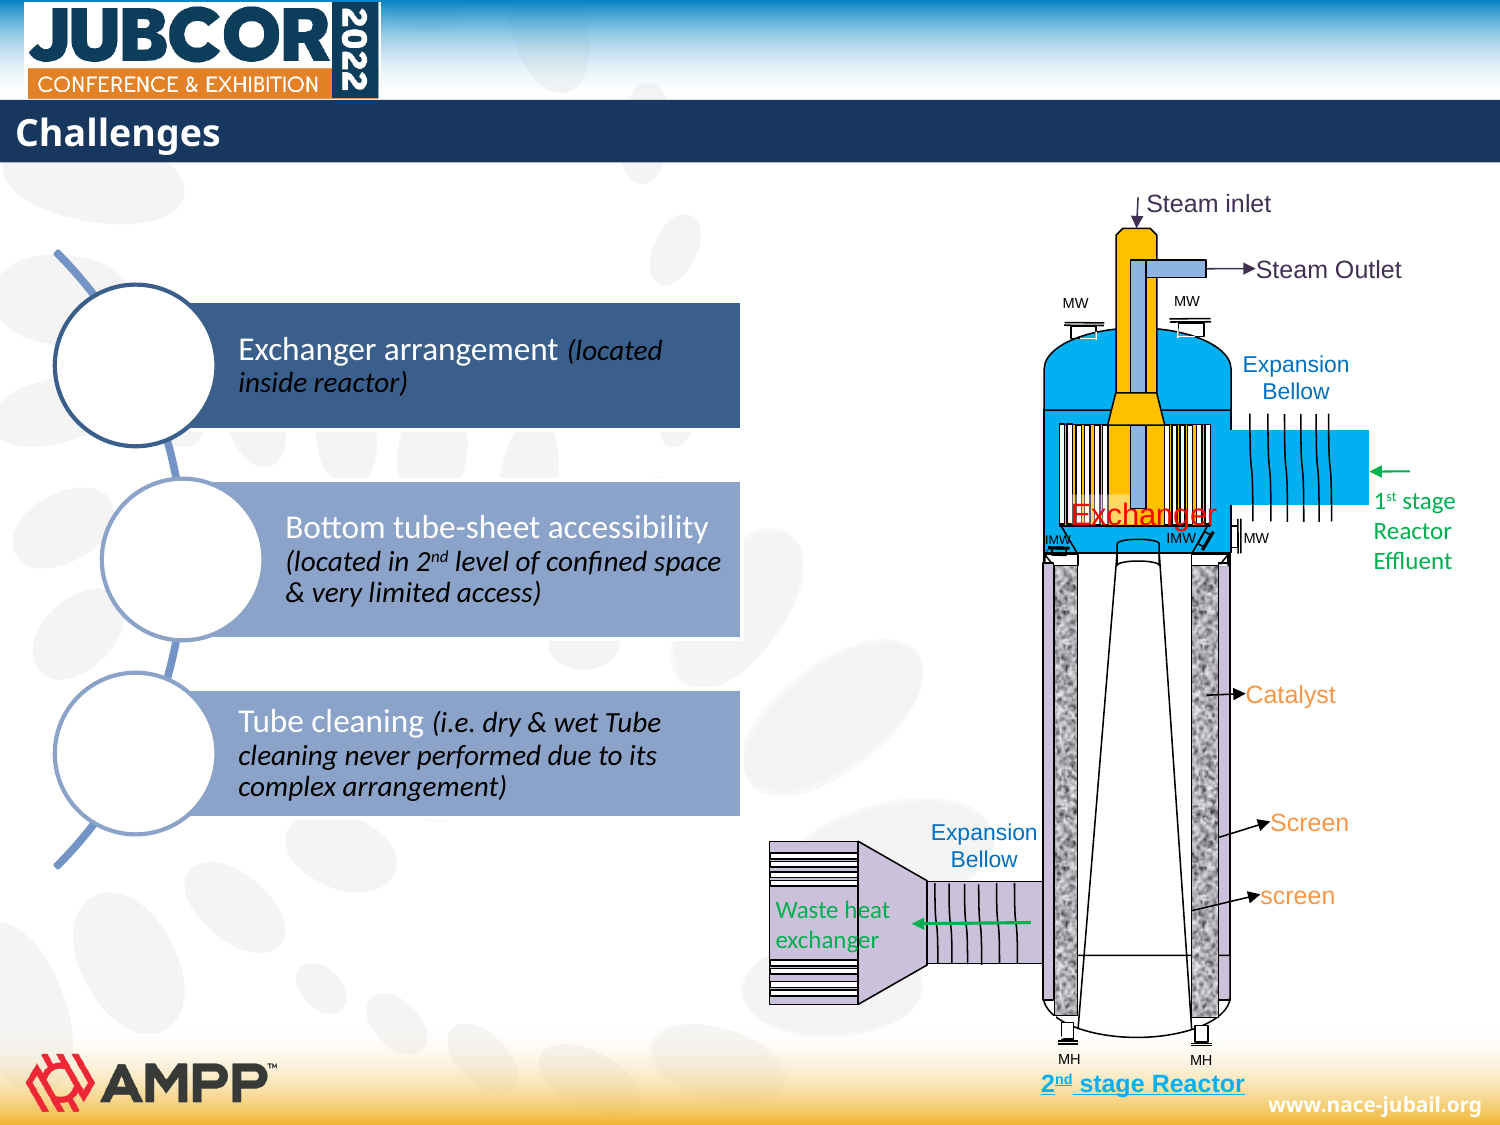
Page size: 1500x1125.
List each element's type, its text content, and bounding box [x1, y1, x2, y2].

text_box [45, 235, 749, 884]
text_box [754, 187, 1480, 1125]
picture [24, 1052, 278, 1113]
title Challenges [0, 99, 1500, 163]
picture [24, 3, 381, 99]
